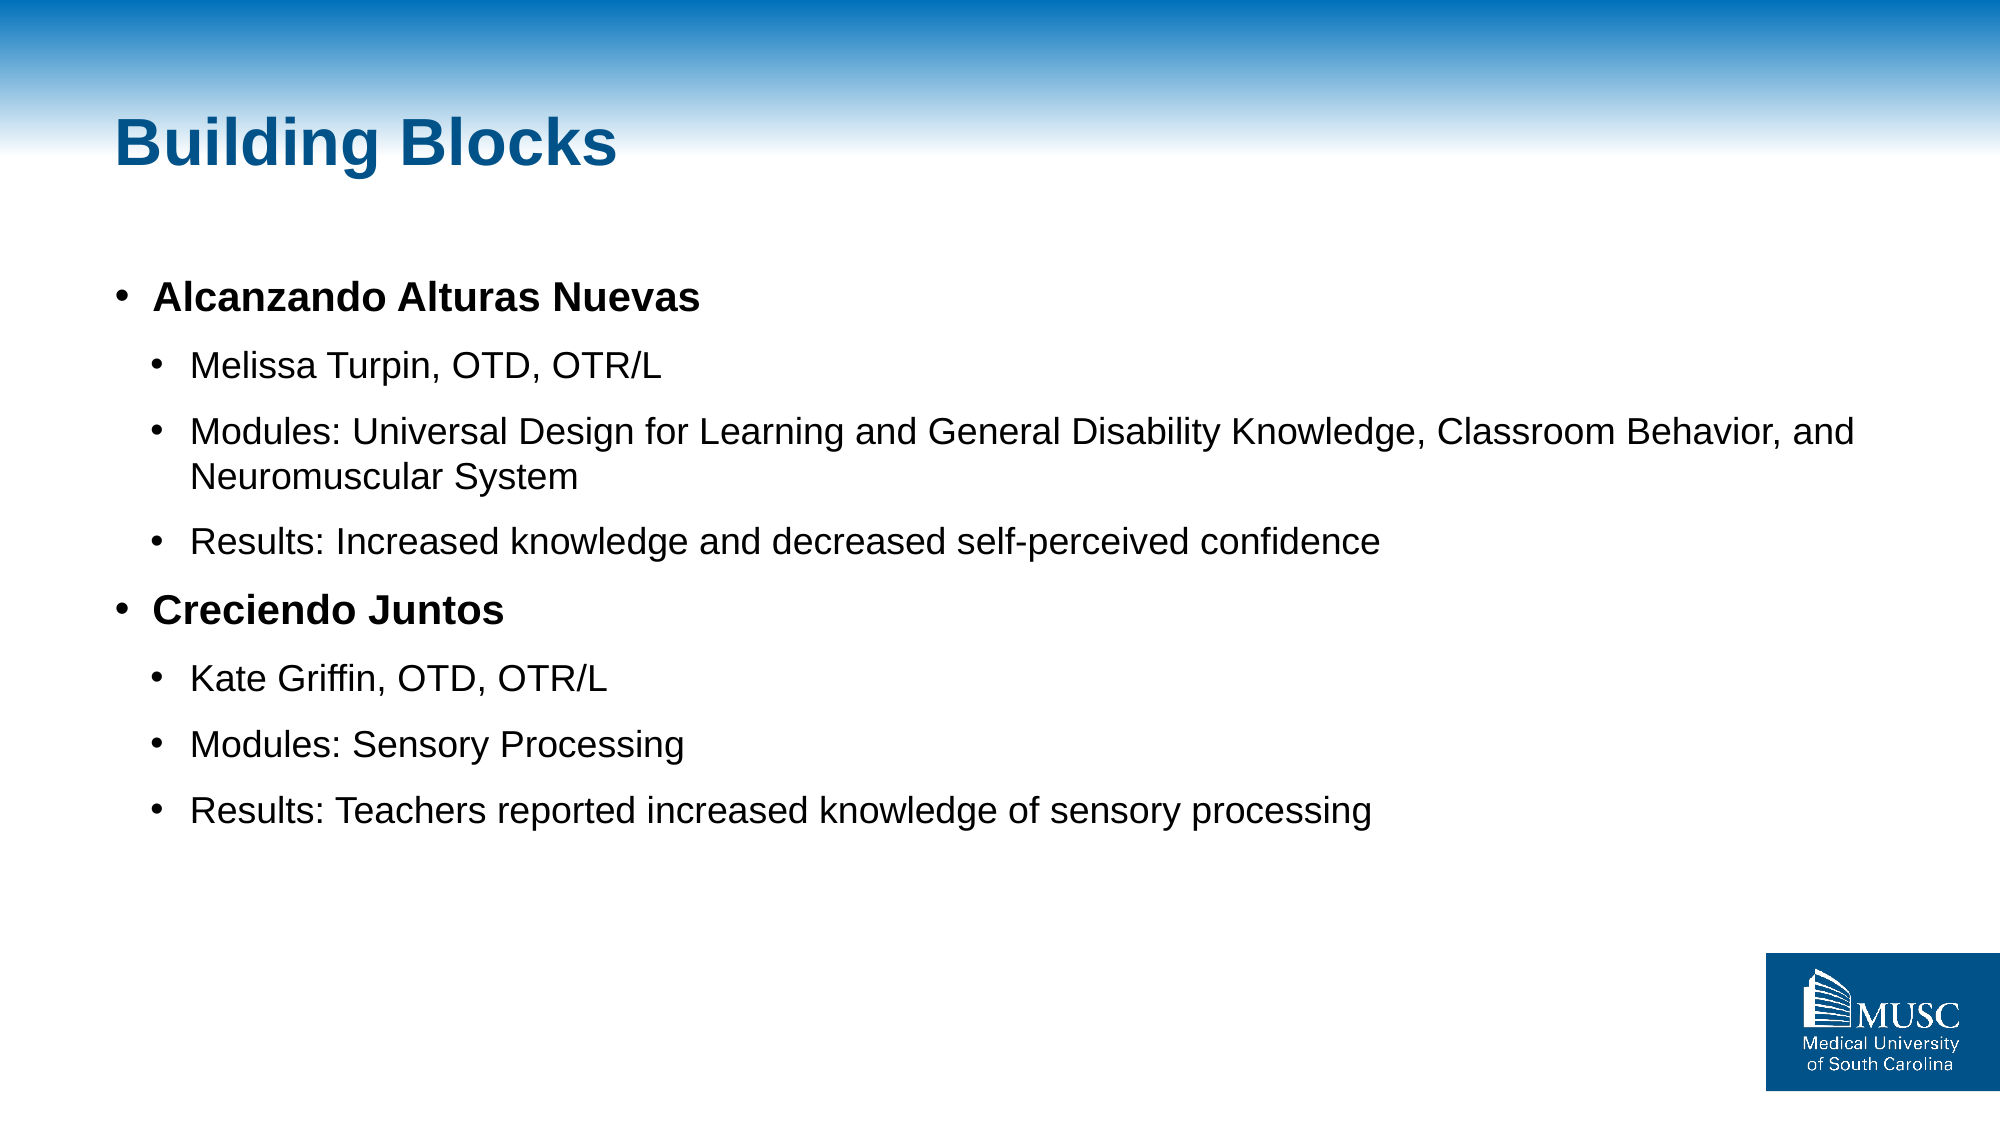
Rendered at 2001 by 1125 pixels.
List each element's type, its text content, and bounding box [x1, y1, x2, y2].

title Building Blocks [99, 45, 1900, 233]
list Alcanzando Alturas Nuevas Melissa Turpin, OTD, OTR/L Modules: Universal Design for Learning and General Disability Knowledge, Classroom Behavior, and Neuromuscular System Results: Increased knowledge and decreased self-perceived confidence Creciendo Juntos Kate Griffin, OTD, OTR/L Modules: Sensory Processing Results: Teachers reported increased knowledge of sensory processing [99, 262, 1900, 1007]
picture [1773, 949, 1988, 1100]
